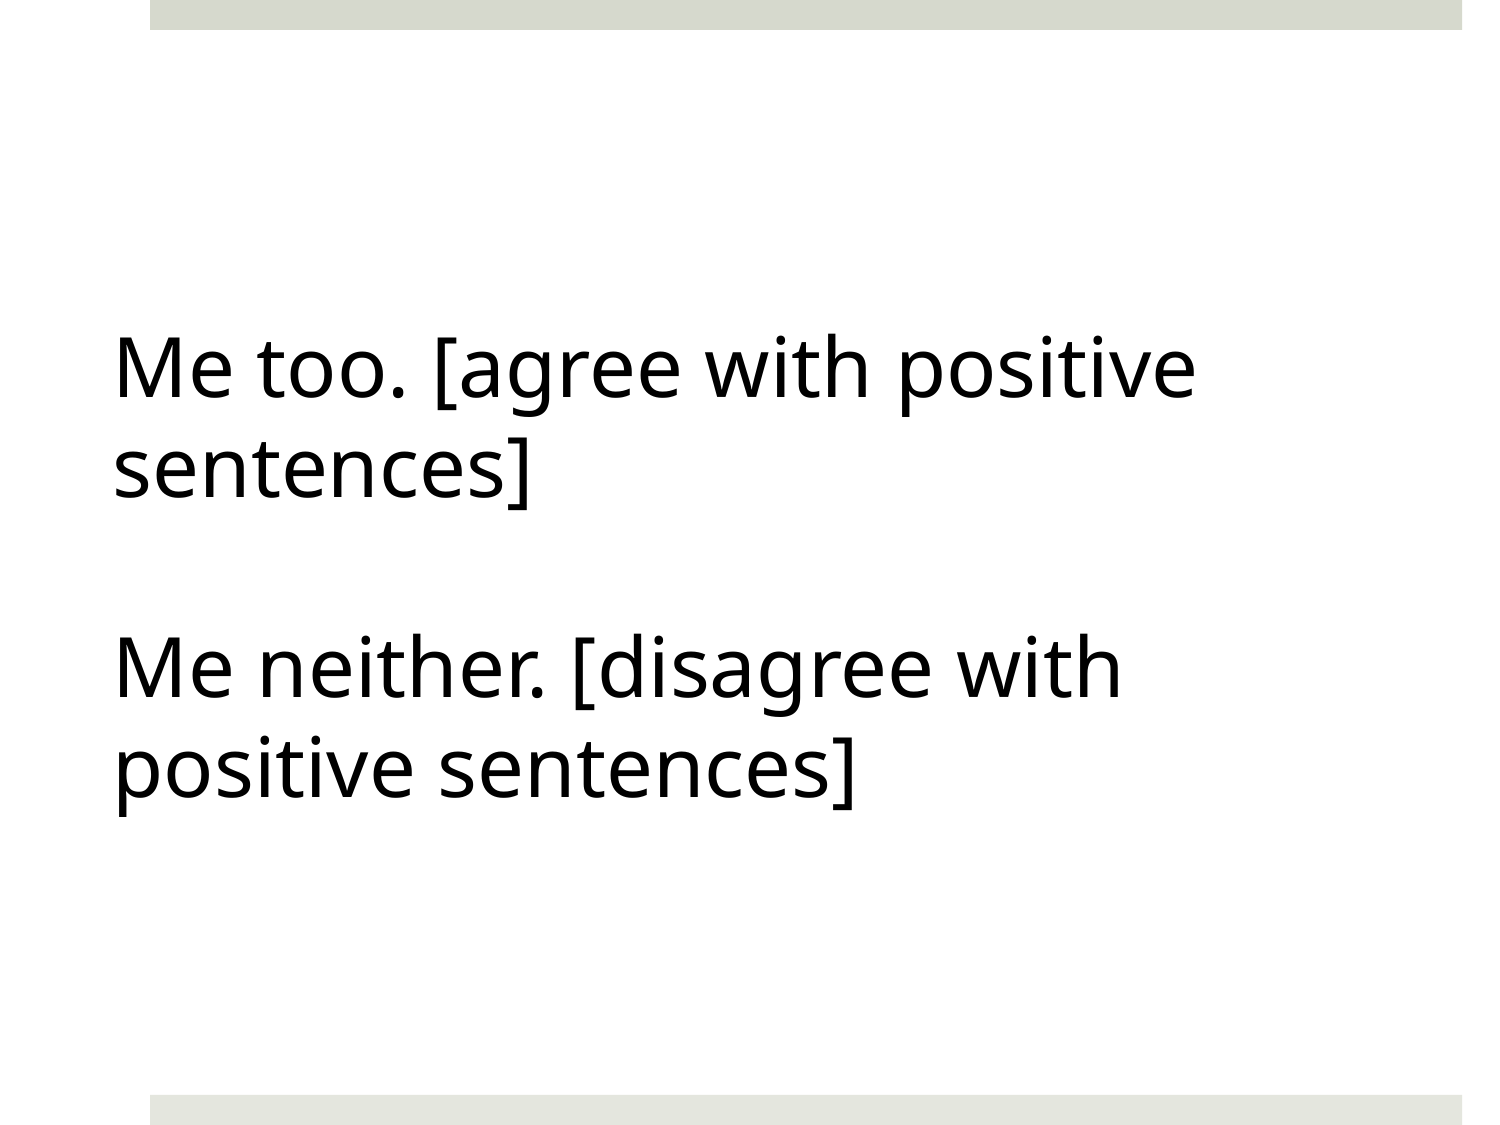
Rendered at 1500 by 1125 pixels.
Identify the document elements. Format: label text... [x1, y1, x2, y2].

text_box Me too. [agree with positive sentences] Me neither. [disagree with positive sentences] [97, 306, 1414, 822]
